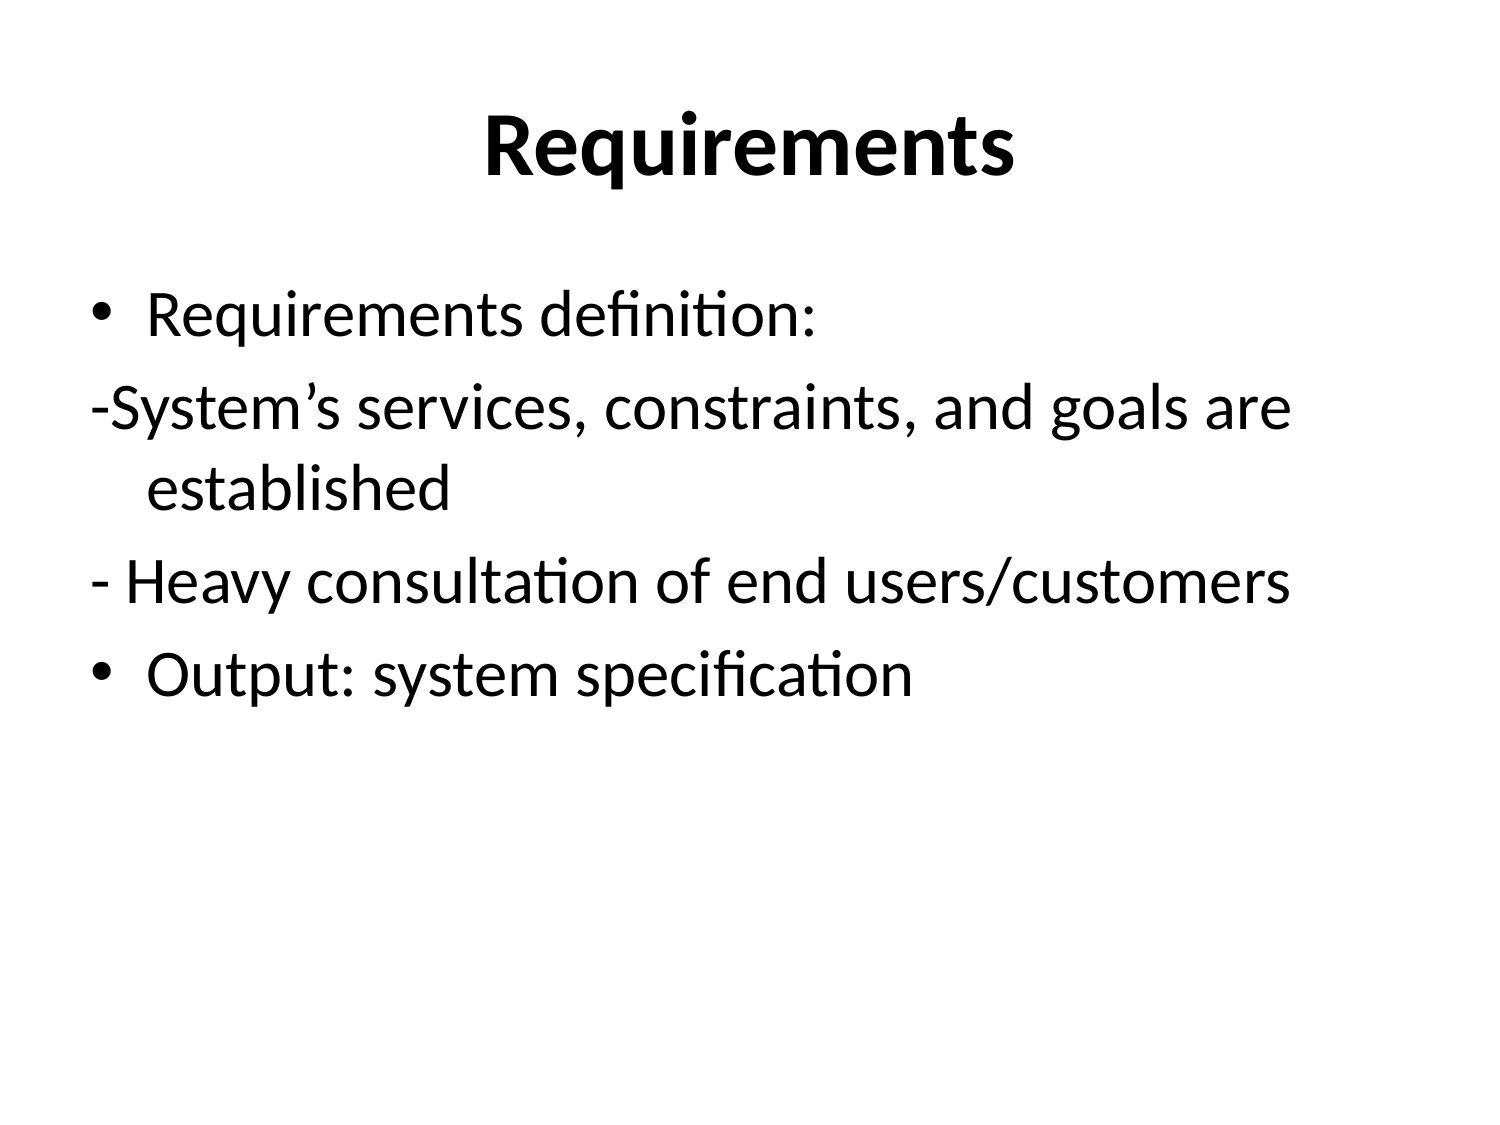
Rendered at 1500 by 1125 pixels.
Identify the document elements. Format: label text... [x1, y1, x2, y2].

list Requirements definition: -System’s services, constraints, and goals are established - Heavy consultation of end users/customers Output: system specification [75, 262, 1425, 1005]
title Requirements [75, 45, 1425, 233]
